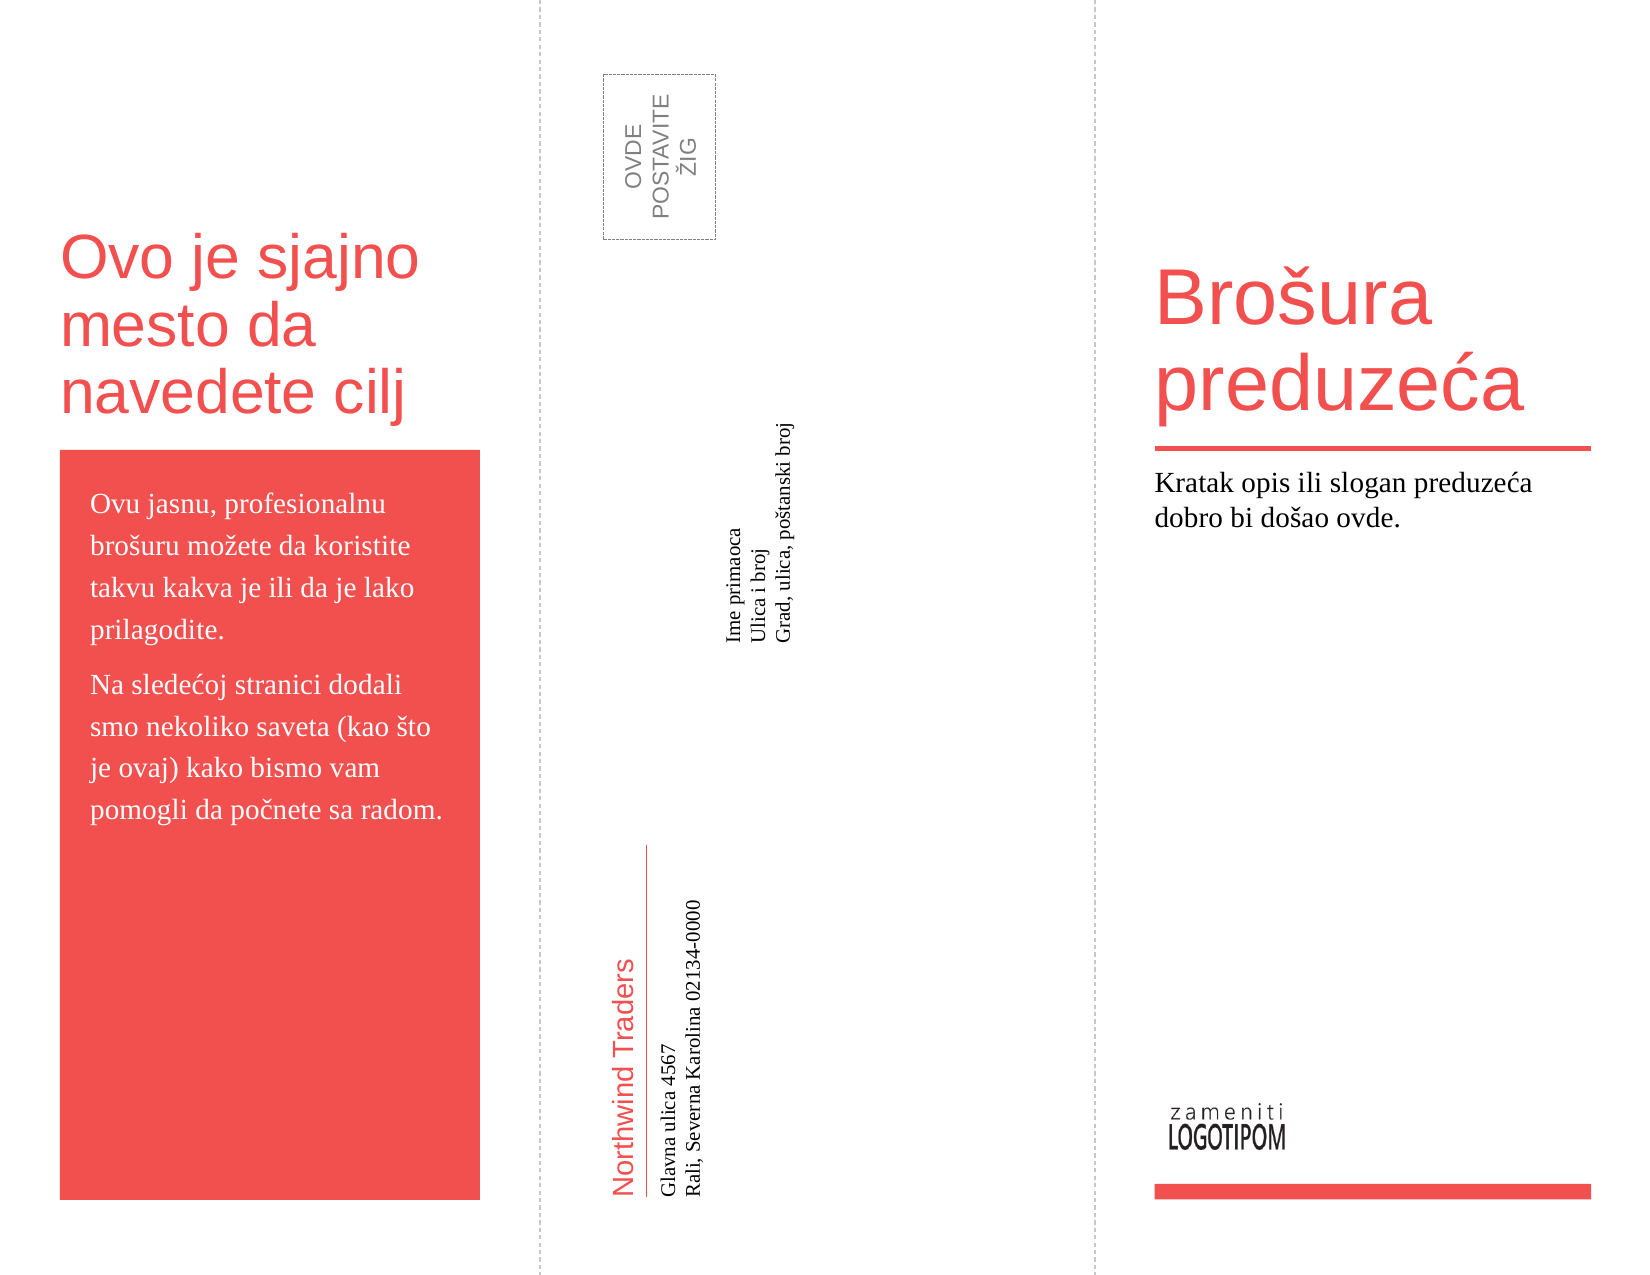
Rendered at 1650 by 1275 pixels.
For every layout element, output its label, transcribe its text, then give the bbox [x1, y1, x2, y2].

list Ovo je sjajno mesto da navedete cilj [60, 75, 480, 428]
list Kratak opis ili slogan preduzeća dobro bi došao ovde. [1154, 463, 1591, 546]
list Ovu jasnu, profesionalnu brošuru možete da koristite takvu kakva je ili da je lako prilagodite. Na sledećoj stranici dodali smo nekoliko saveta (kao što je ovaj) kako bismo vam pomogli da počnete sa radom. [90, 477, 450, 1176]
list Glavna ulica 4567 Rali, Severna Karolina 02134-0000 [654, 795, 725, 1198]
picture [1165, 1087, 1289, 1156]
list Ime primaoca Ulica i broj Grad, ulica, poštanski broj [719, 350, 816, 644]
list Northwind Traders [602, 795, 647, 1198]
list Brošura preduzeća [1154, 75, 1591, 428]
